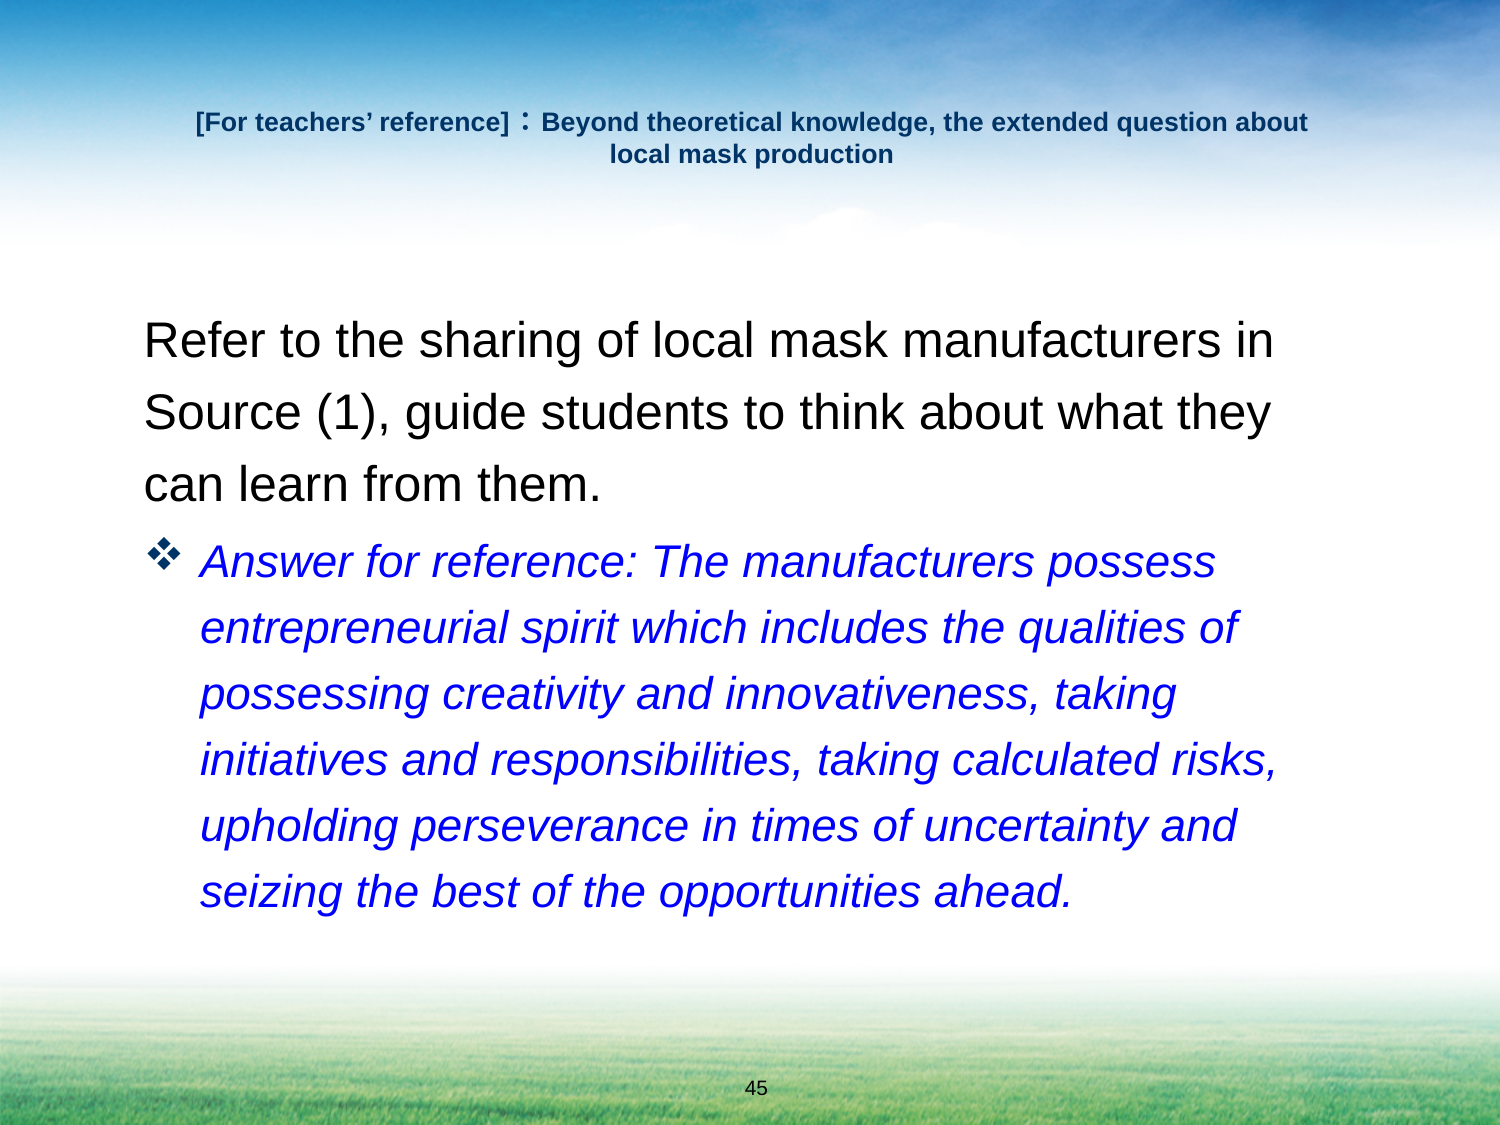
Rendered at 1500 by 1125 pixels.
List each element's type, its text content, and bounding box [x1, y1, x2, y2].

picture [0, 0, 1500, 1125]
title [For teachers’ reference]：Beyond theoretical knowledge, the extended question about local mask production [170, 96, 1334, 177]
list Refer to the sharing of local mask manufacturers in Source (1), guide students to think about what they can learn from them. Answer for reference: The manufacturers possess entrepreneurial spirit which includes the qualities of possessing creativity and innovativeness, taking initiatives and responsibilities, taking calculated risks, upholding perseverance in times of uncertainty and seizing the best of the opportunities ahead. [128, 288, 1376, 973]
slide_number 45 [687, 1066, 826, 1111]
